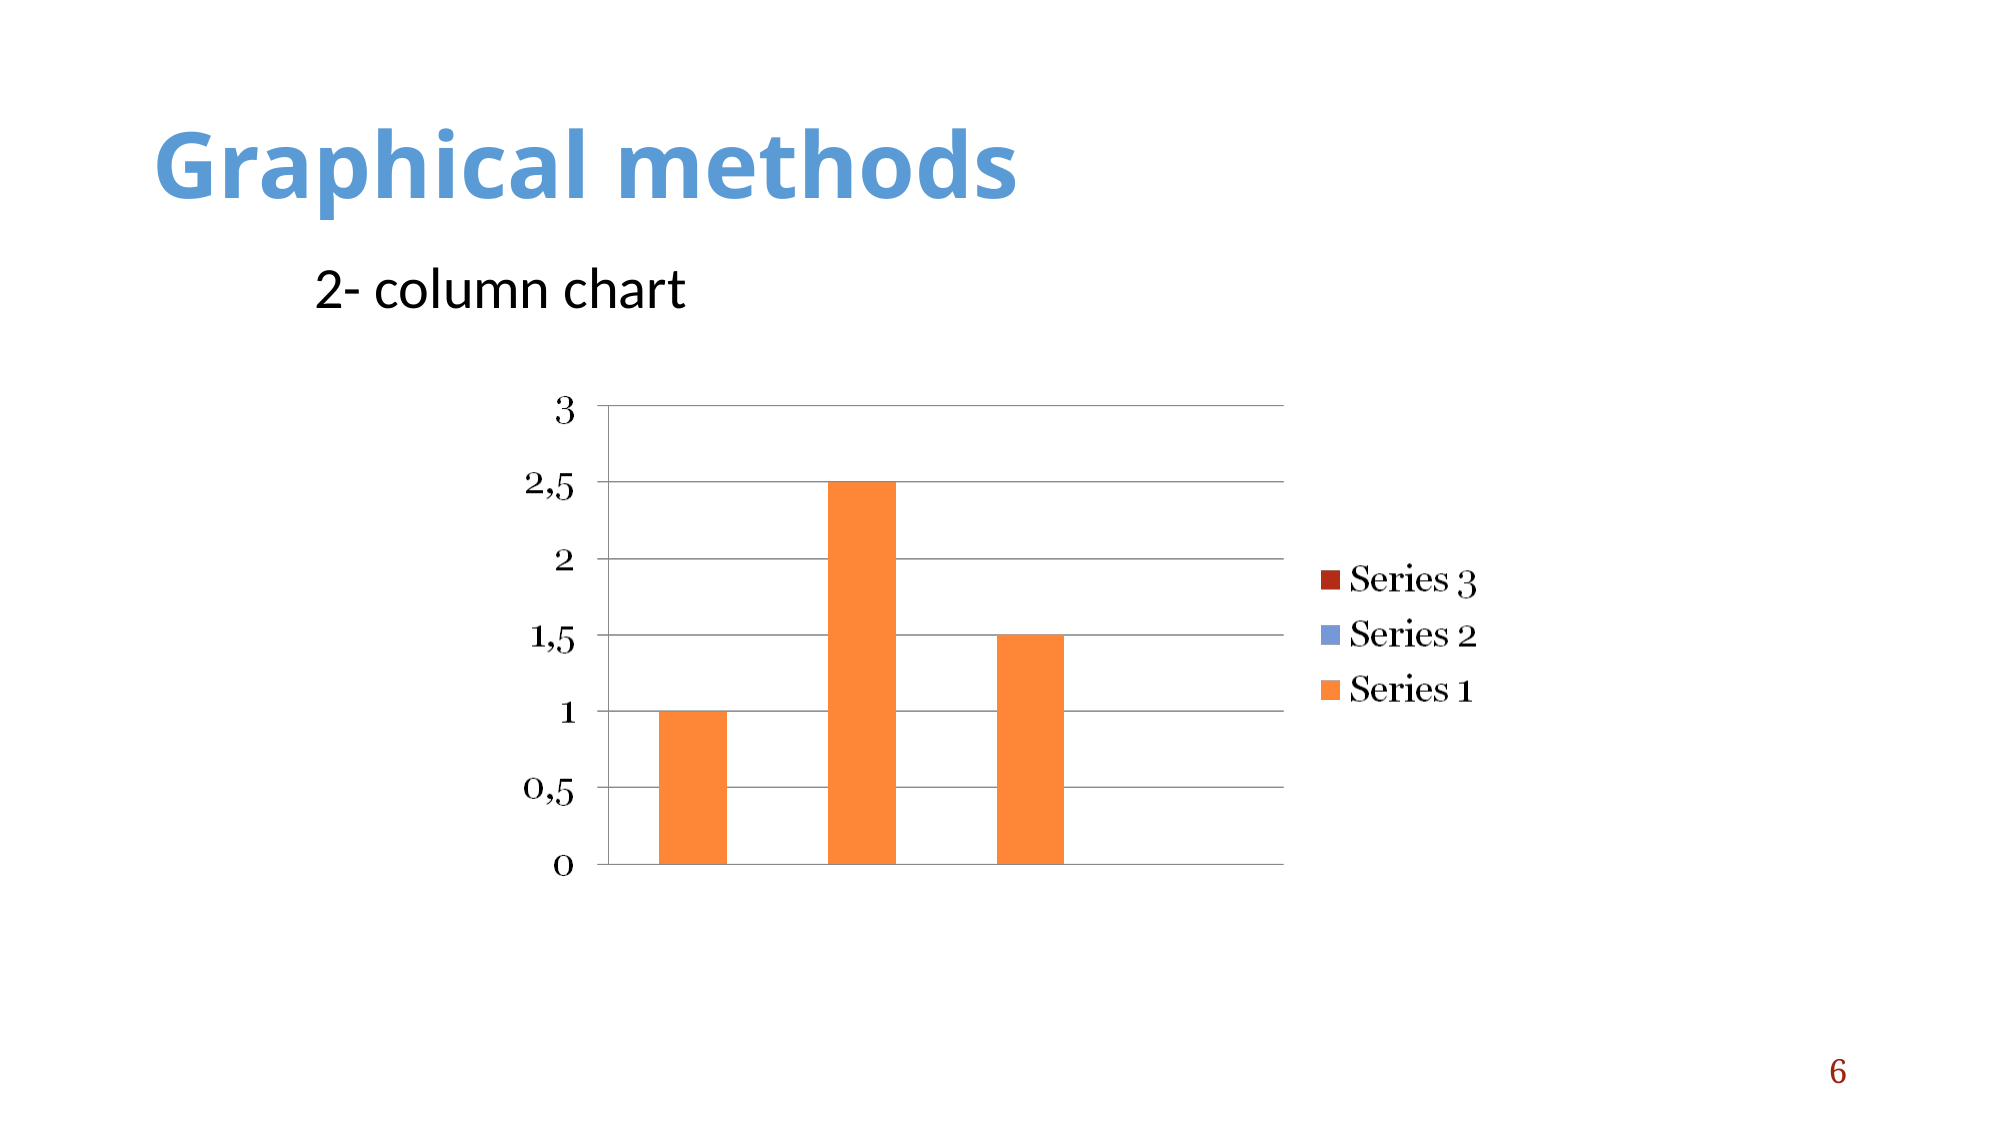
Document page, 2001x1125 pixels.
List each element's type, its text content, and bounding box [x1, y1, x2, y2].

slide_number 6 [1412, 1042, 1863, 1103]
list 2- column chart [299, 250, 1695, 1001]
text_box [499, 374, 1500, 896]
title Graphical methods [137, 59, 1863, 278]
